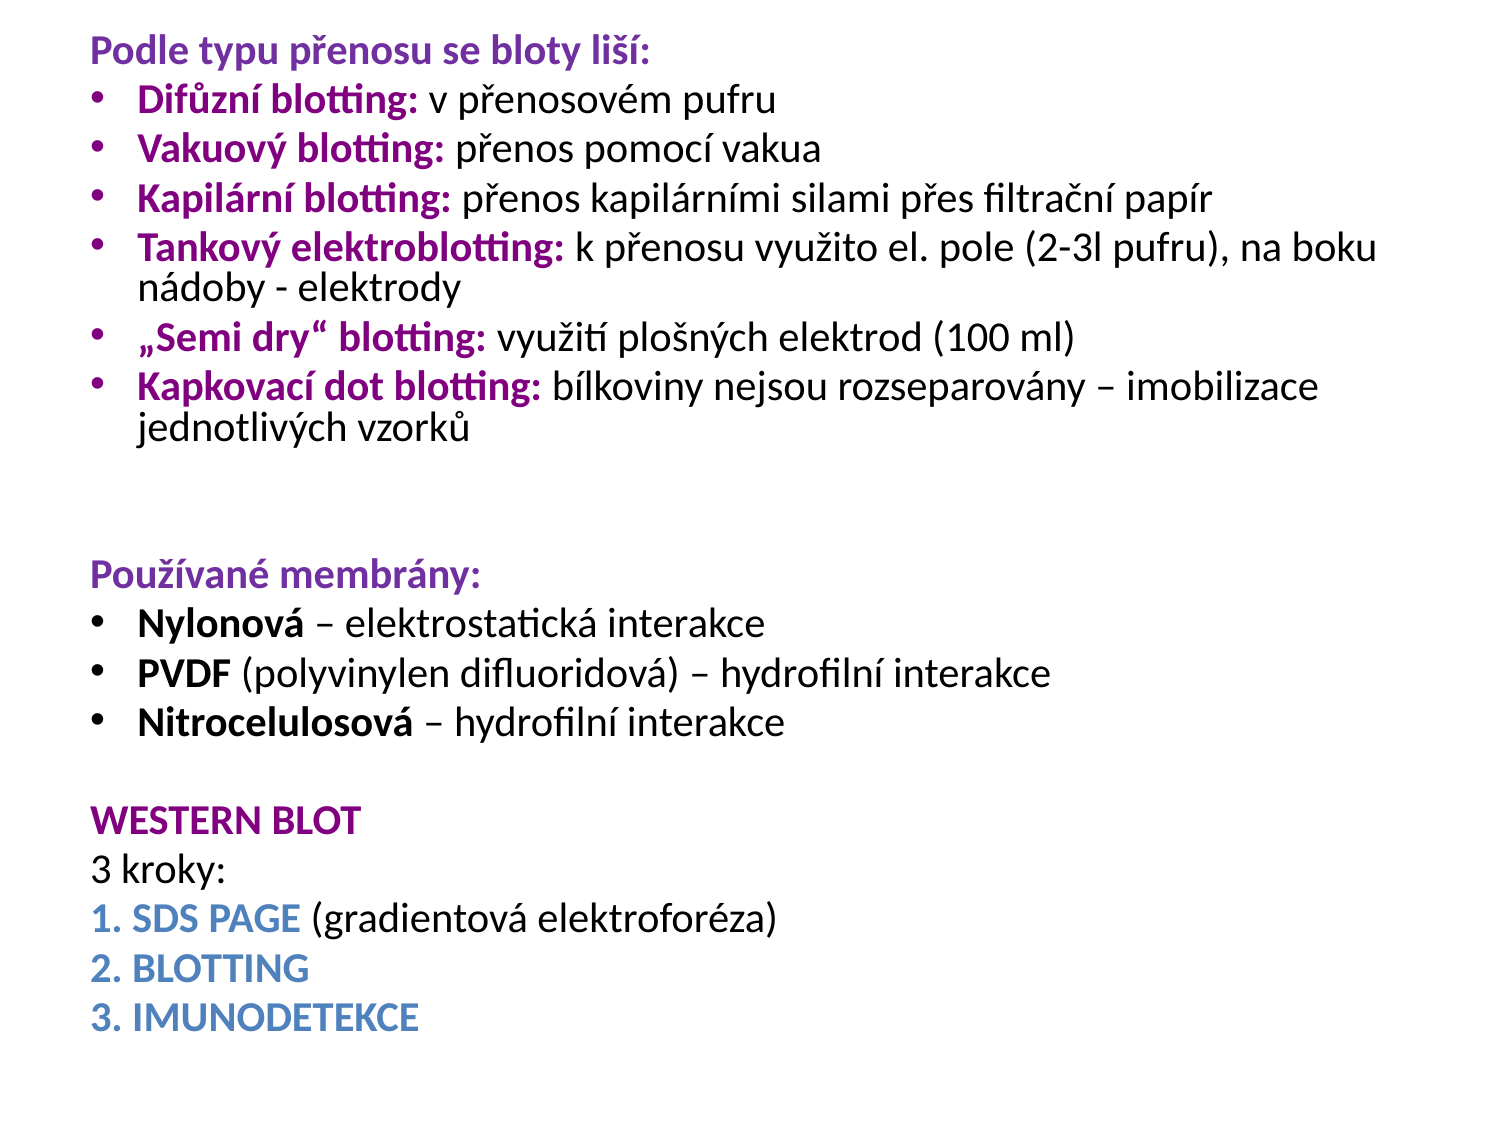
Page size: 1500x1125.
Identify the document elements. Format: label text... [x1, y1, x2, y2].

list Podle typu přenosu se bloty liší: Difůzní blotting: v přenosovém pufru Vakuový blotting: přenos pomocí vakua Kapilární blotting: přenos kapilárními silami přes filtrační papír Tankový elektroblotting: k přenosu využito el. pole (2-3l pufru), na boku nádoby - elektrody „Semi dry“ blotting: využití plošných elektrod (100 ml) Kapkovací dot blotting: bílkoviny nejsou rozseparovány – imobilizace jednotlivých vzorků Používané membrány: Nylonová – elektrostatická interakce PVDF (polyvinylen difluoridová) – hydrofilní interakce Nitrocelulosová – hydrofilní interakce WESTERN BLOT 3 kroky: 1. SDS PAGE (gradientová elektroforéza) 2. BLOTTING 3. IMUNODETEKCE [75, 0, 1459, 1059]
